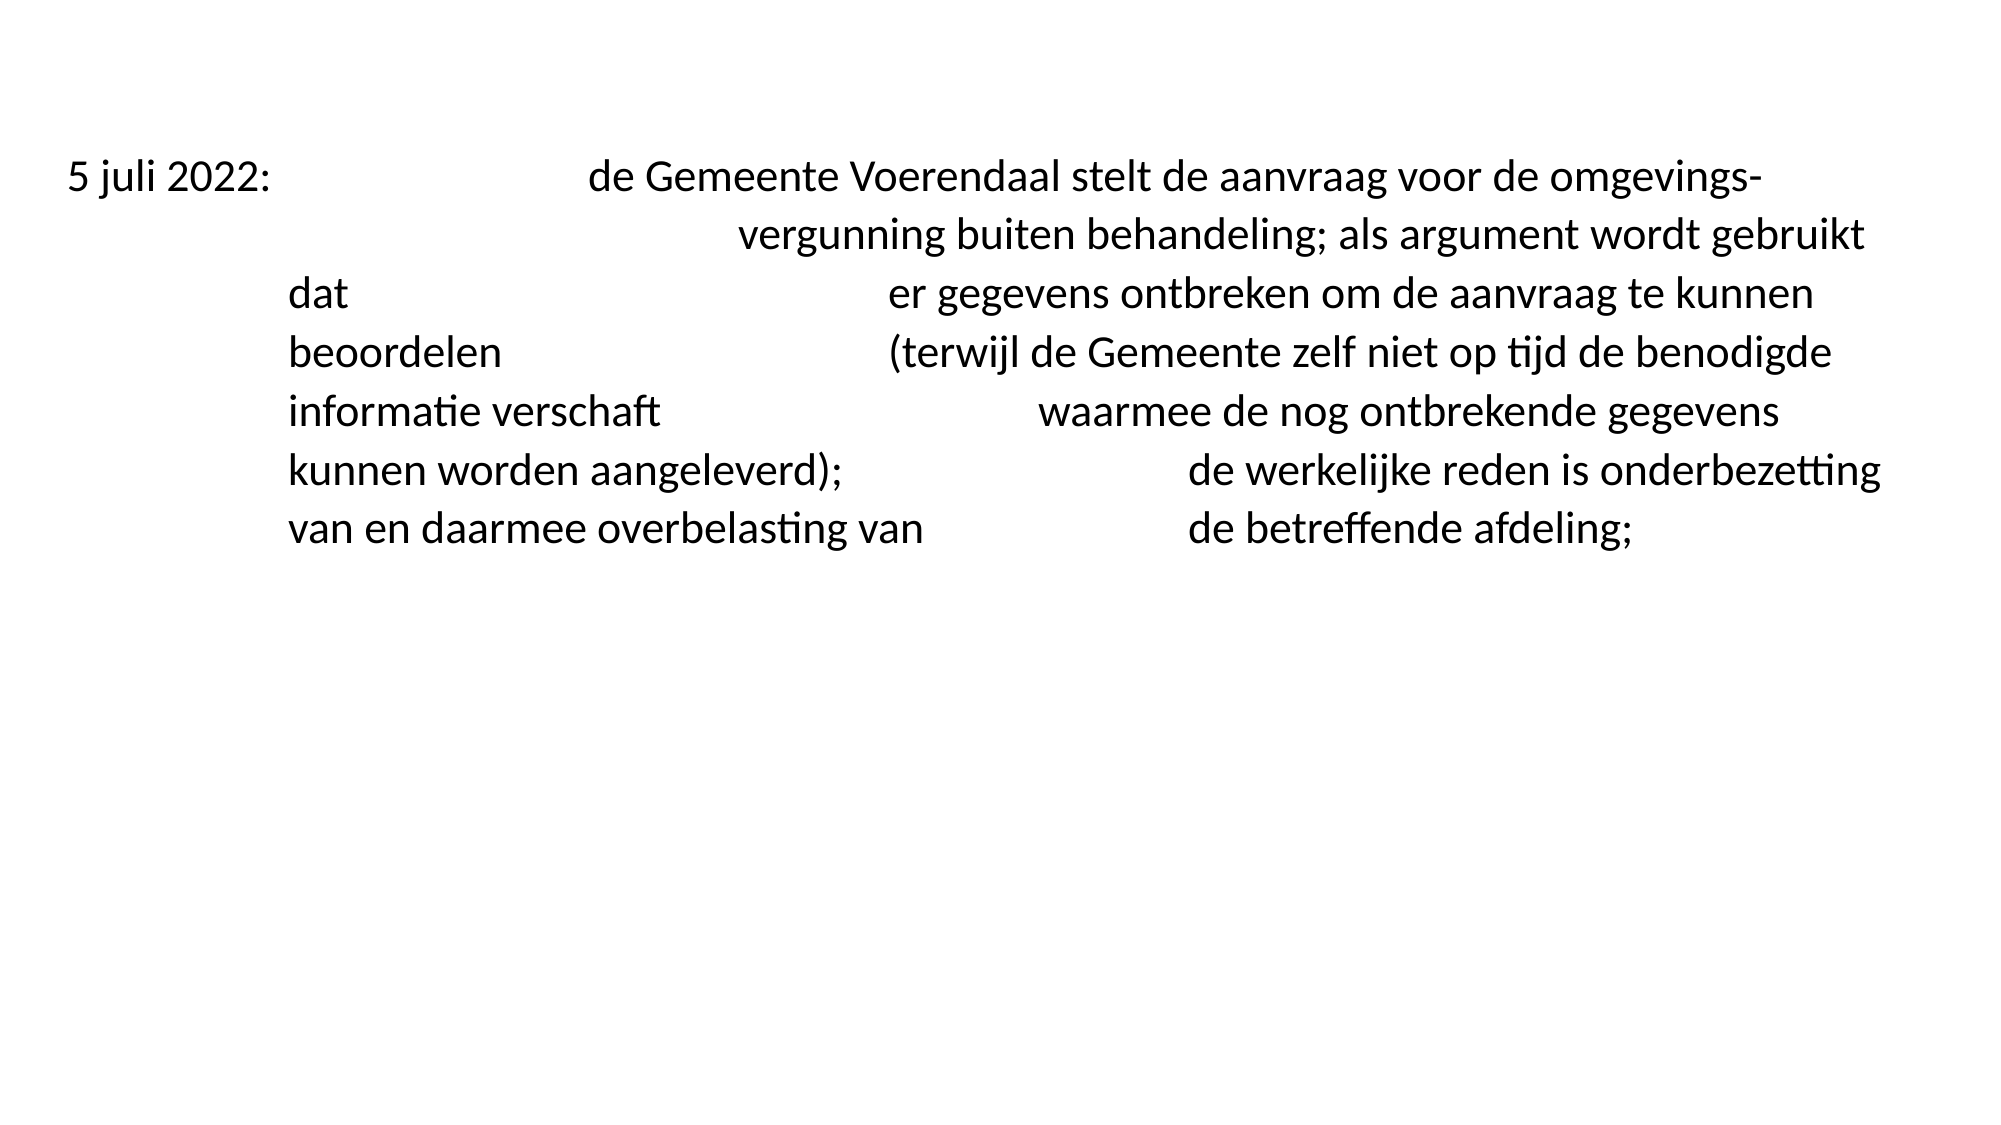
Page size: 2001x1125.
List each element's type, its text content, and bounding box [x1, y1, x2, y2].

text_box 5 juli 2022: de Gemeente Voerendaal stelt de aanvraag voor de omgevings- vergunning buiten behandeling; als argument wordt gebruikt dat er gegevens ontbreken om de aanvraag te kunnen beoordelen (terwijl de Gemeente zelf niet op tijd de benodigde informatie verschaft waarmee de nog ontbrekende gegevens kunnen worden aangeleverd); de werkelijke reden is onderbezetting van en daarmee overbelasting van de betreffende afdeling; [52, 133, 1906, 561]
